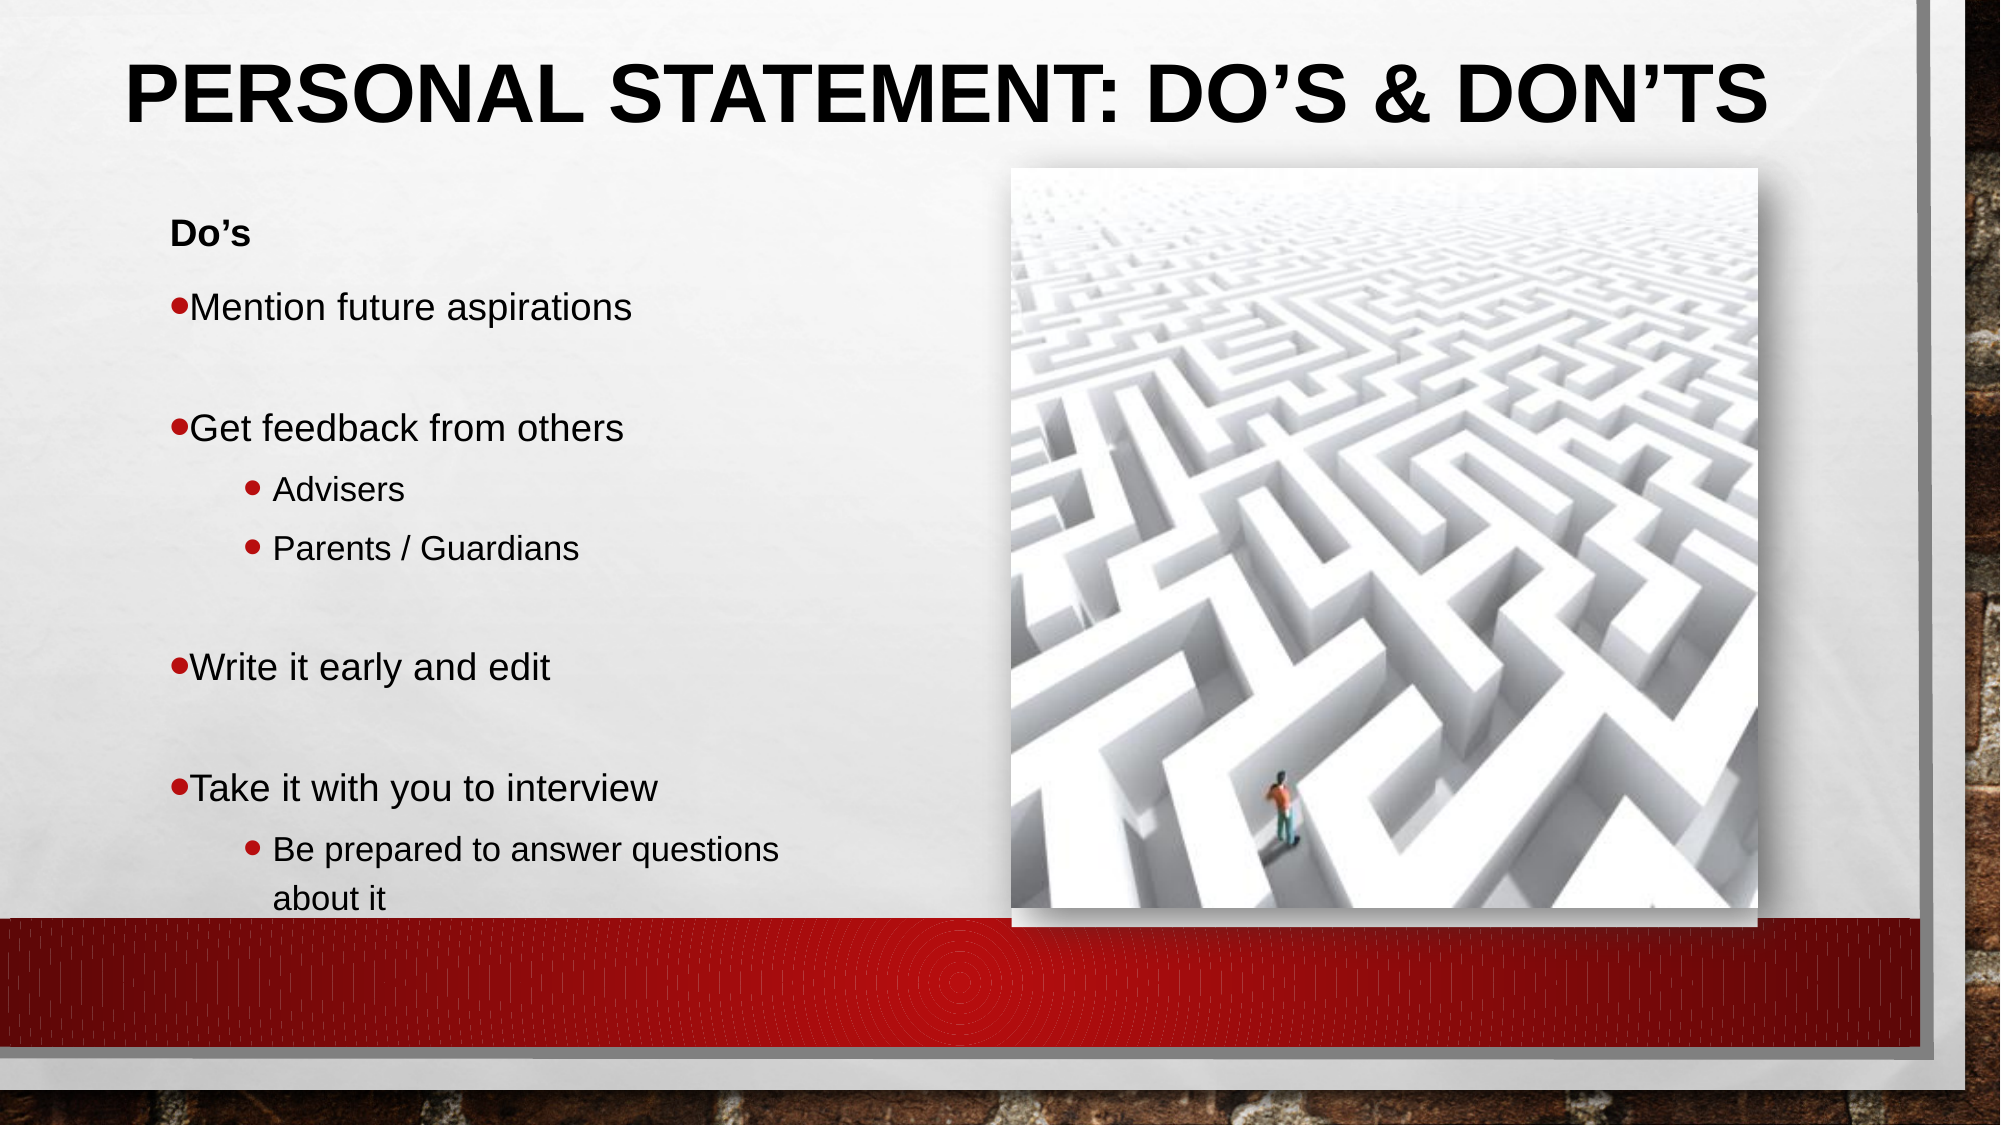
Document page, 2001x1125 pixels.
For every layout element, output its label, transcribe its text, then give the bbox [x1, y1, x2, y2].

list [1011, 168, 1758, 908]
list Do’s Mention future aspirations Get feedback from others Advisers Parents / Guardians Write it early and edit Take it with you to interview Be prepared to answer questions about it [154, 190, 856, 930]
title Personal Statement: Do’s & Don’ts [109, 44, 1844, 147]
picture [0, 0, 2000, 1125]
